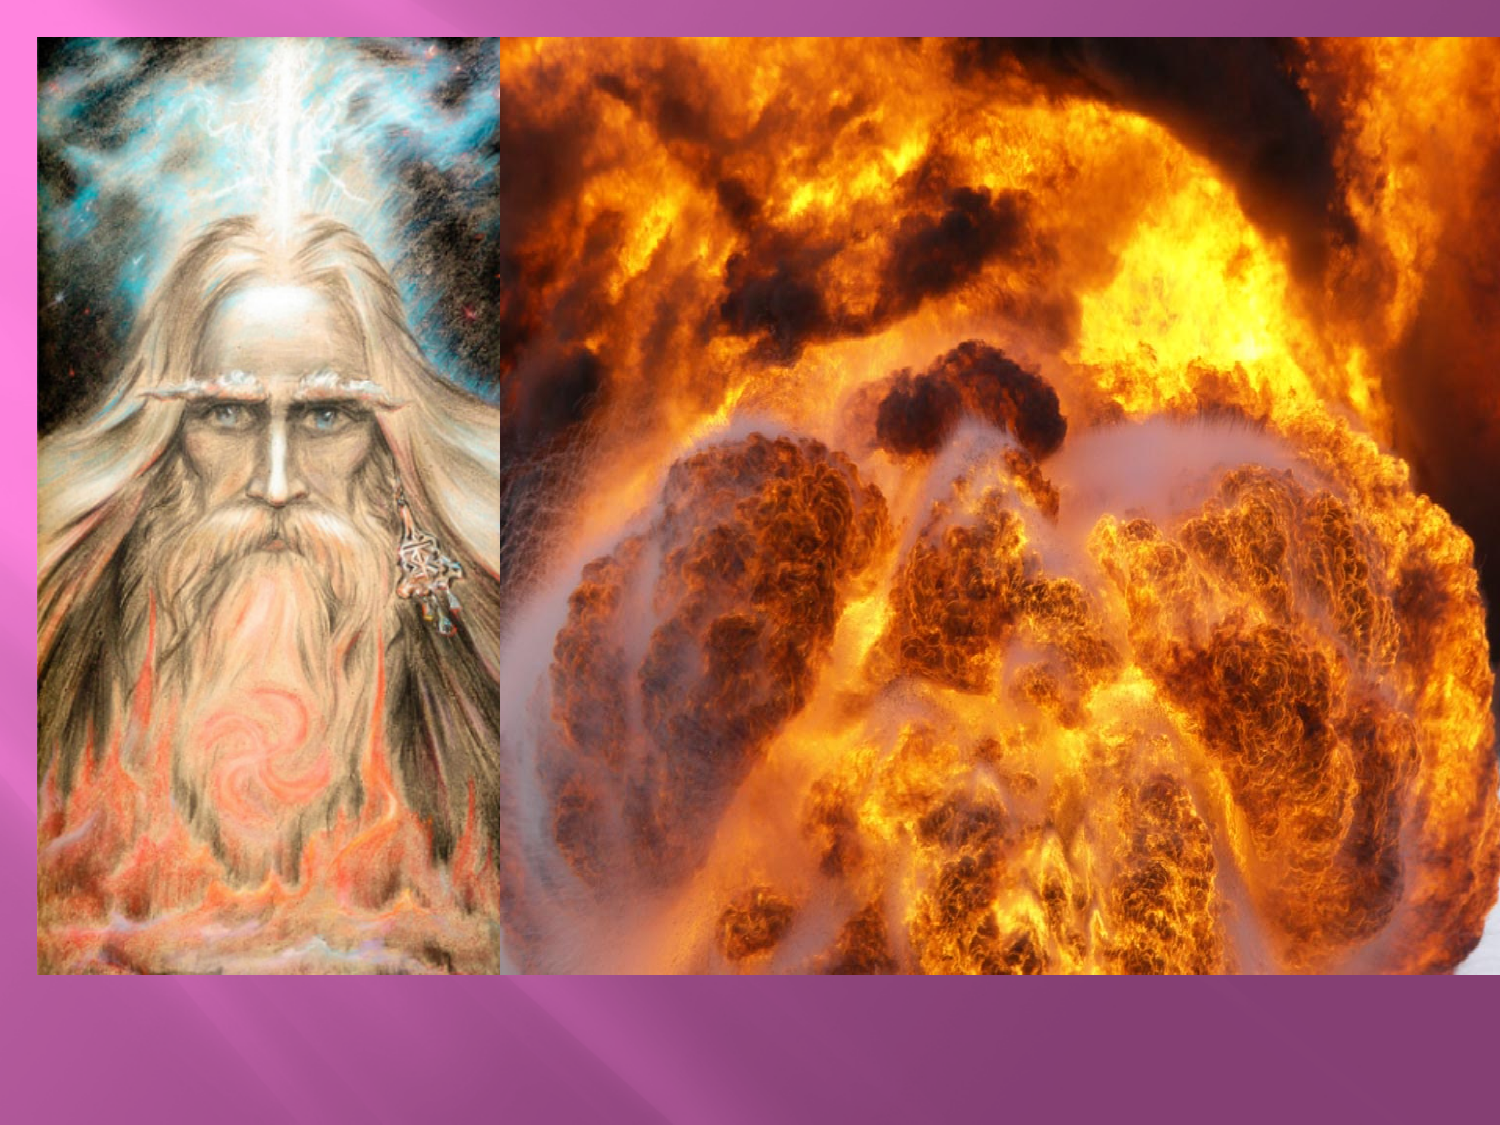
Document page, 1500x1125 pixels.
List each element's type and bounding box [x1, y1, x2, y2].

picture [37, 37, 1500, 976]
